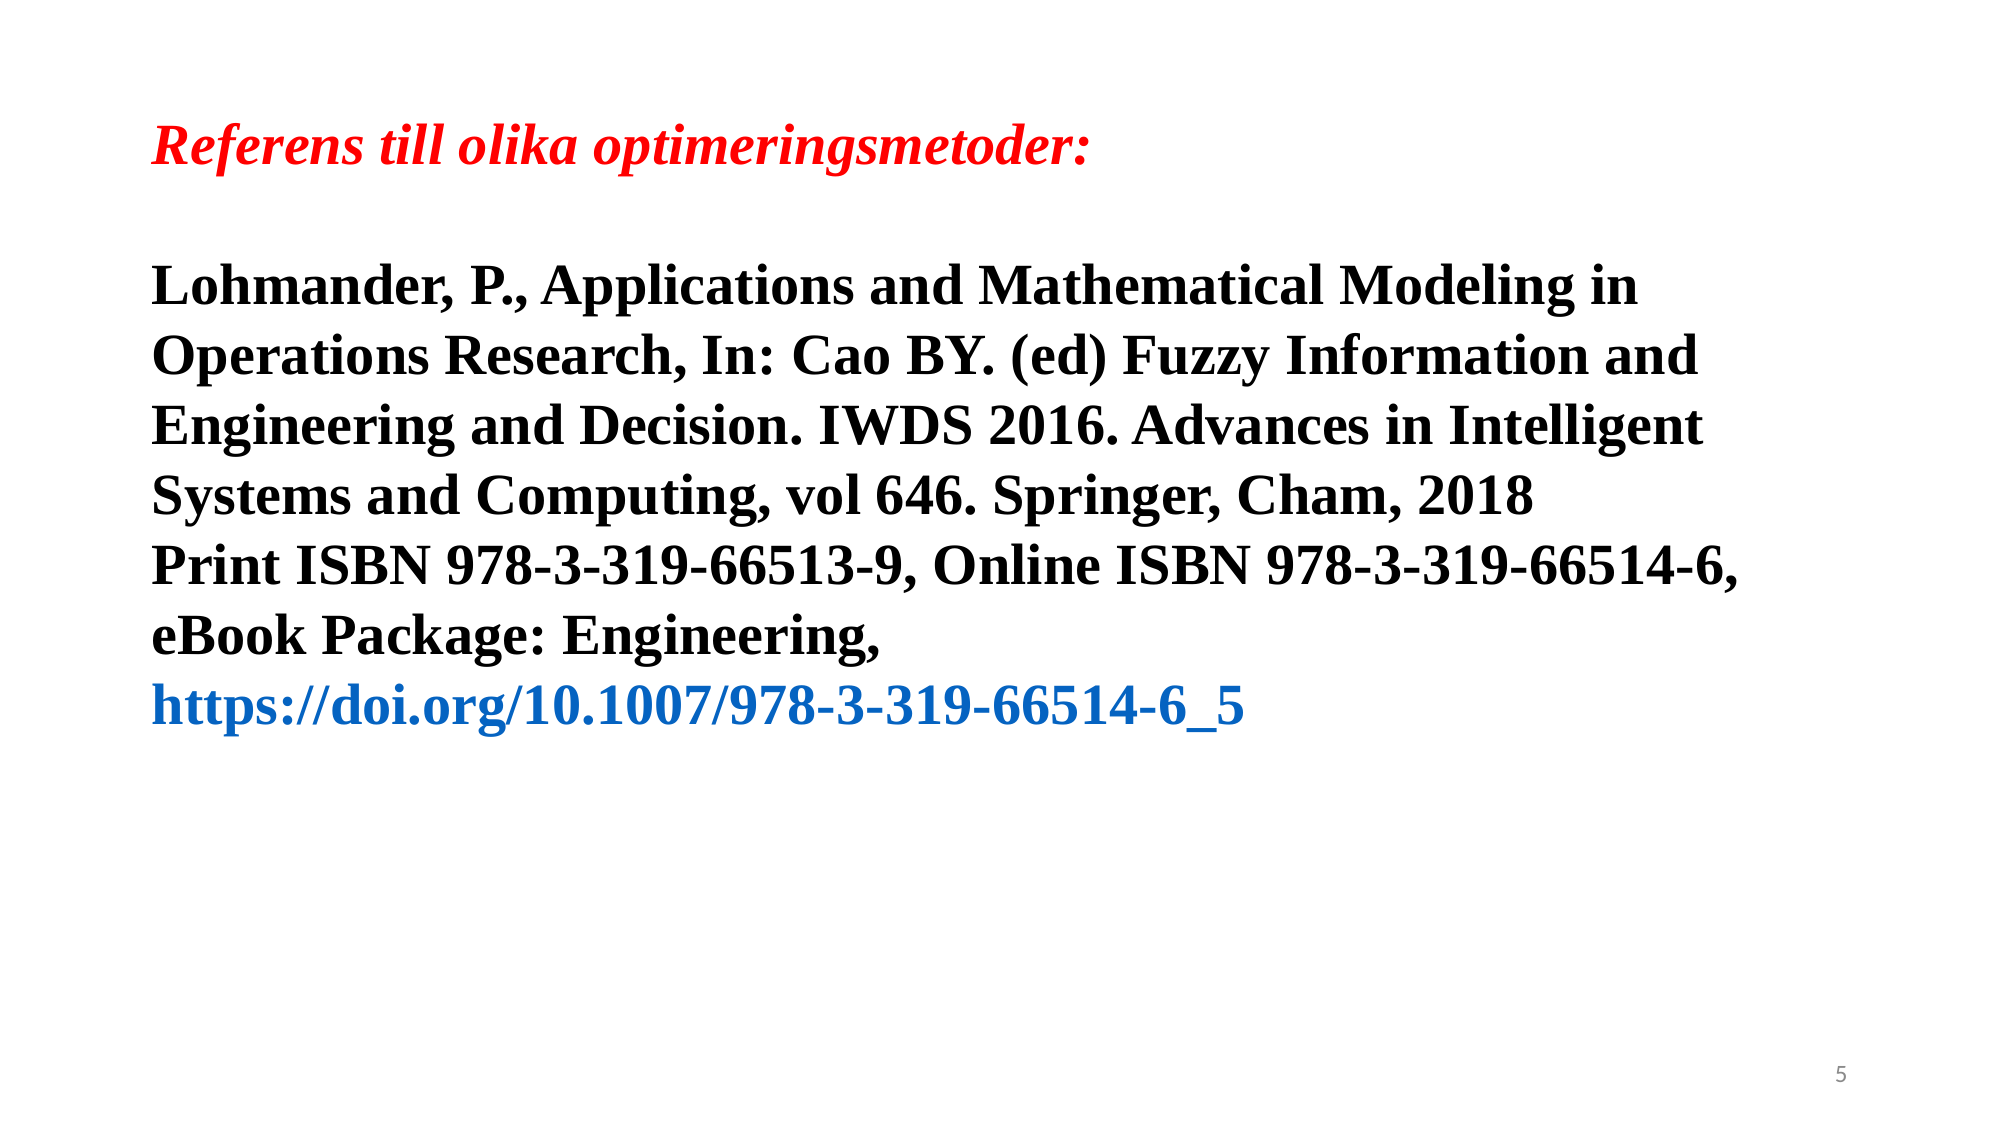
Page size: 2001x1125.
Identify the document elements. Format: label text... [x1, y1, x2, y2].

slide_number 5 [1412, 1042, 1863, 1103]
text_box Referens till olika optimeringsmetoder: Lohmander, P., Applications and Mathematical Modeling in Operations Research, In: Cao BY. (ed) Fuzzy Information and Engineering and Decision. IWDS 2016. Advances in Intelligent Systems and Computing, vol 646. Springer, Cham, 2018 Print ISBN 978-3-319-66513-9, Online ISBN 978-3-319-66514-6, eBook Package: Engineering, https://doi.org/10.1007/978-3-319-66514-6_5 [136, 99, 1863, 744]
